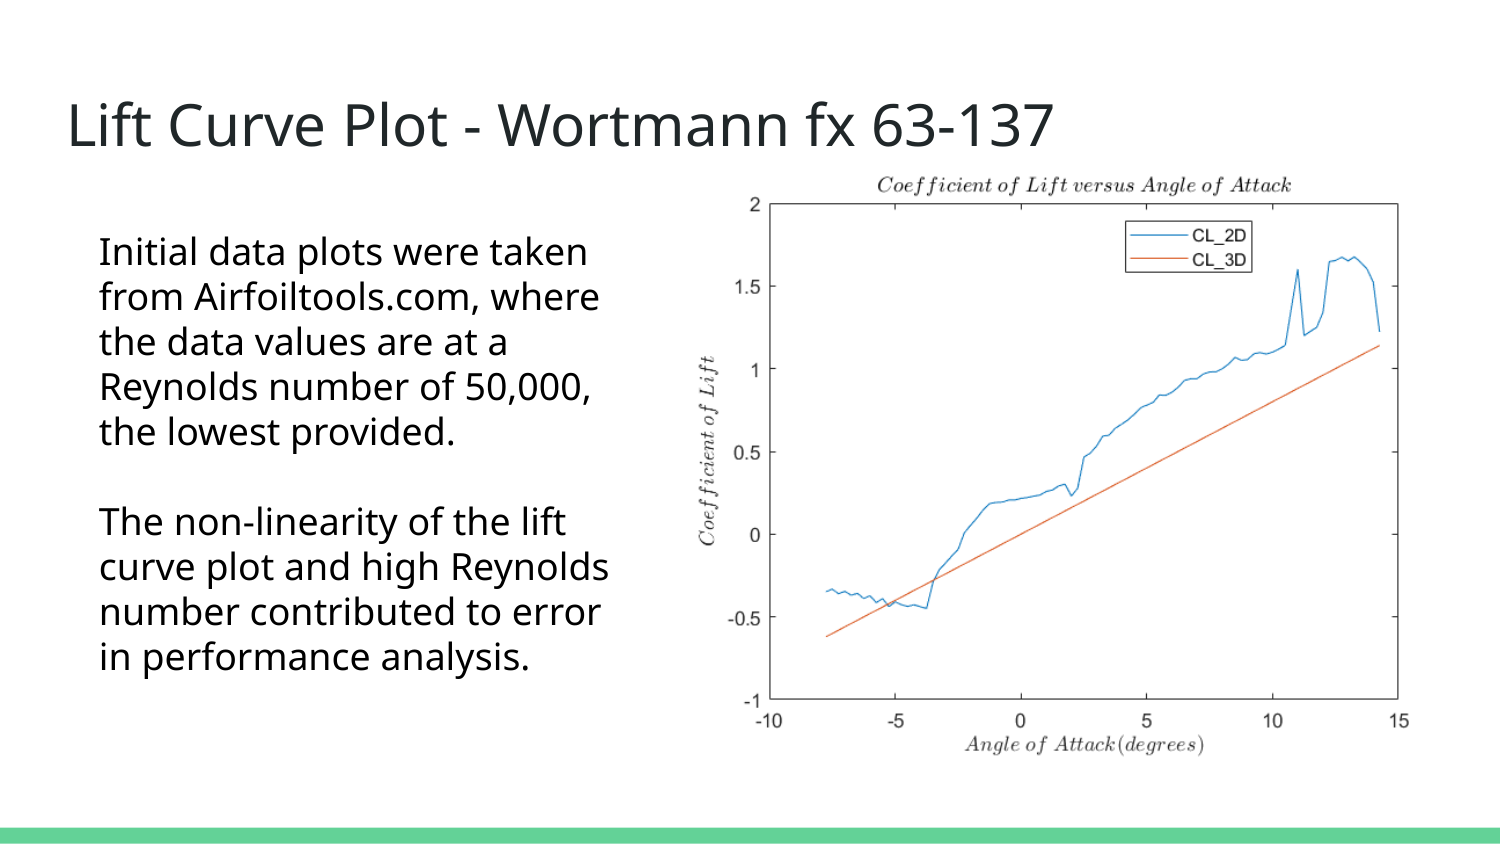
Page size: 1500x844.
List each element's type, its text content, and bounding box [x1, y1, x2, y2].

title Lift Curve Plot - Wortmann fx 63-137 [51, 72, 1449, 167]
picture [664, 158, 1476, 767]
text_box Initial data plots were taken from Airfoiltools.com, where the data values are at a Reynolds number of 50,000, the lowest provided. The non-linearity of the lift curve plot and high Reynolds number contributed to error in performance analysis. [84, 213, 640, 712]
